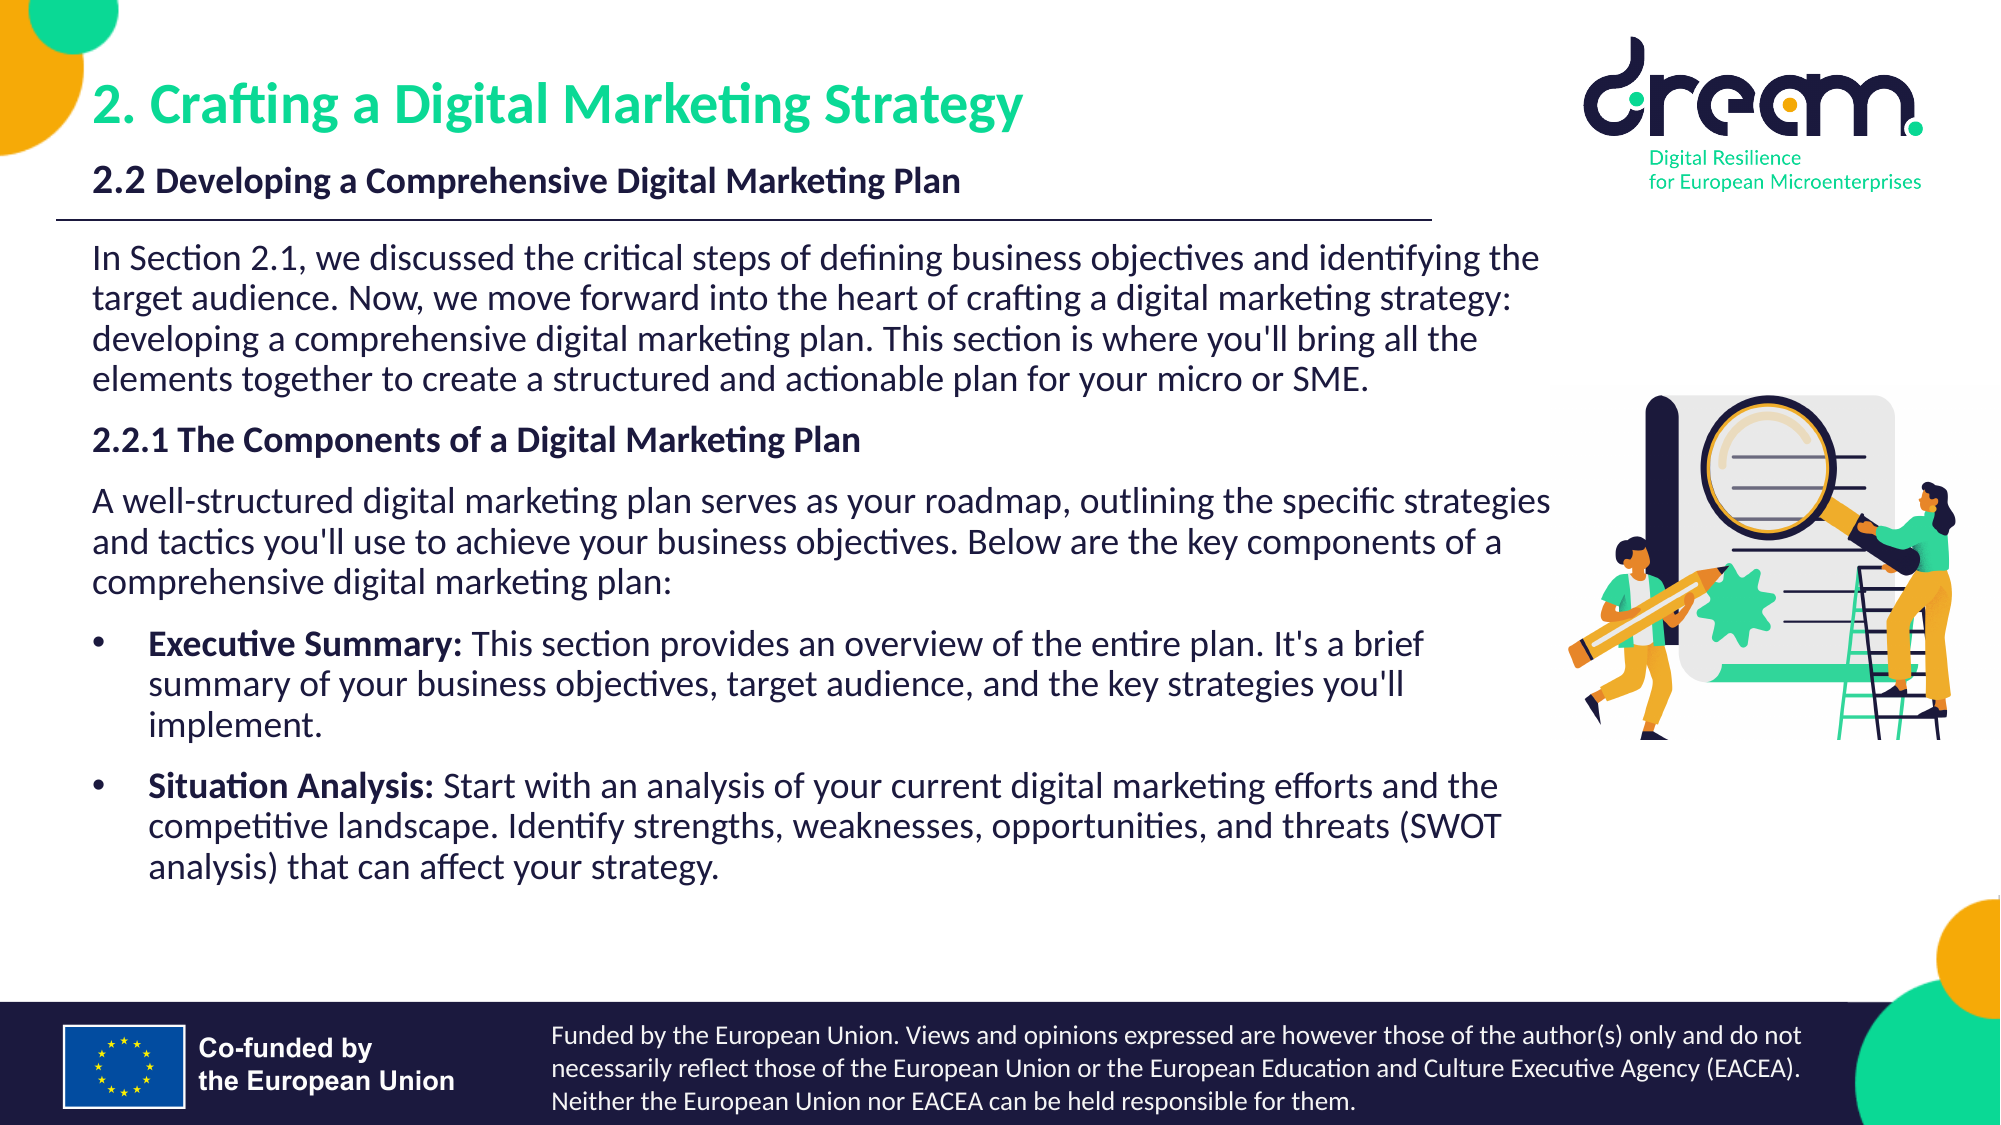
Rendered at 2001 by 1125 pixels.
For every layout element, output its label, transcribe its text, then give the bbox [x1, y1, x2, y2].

picture [56, 1022, 480, 1112]
picture [1847, 895, 2000, 1125]
picture [1583, 28, 1923, 200]
picture [0, 0, 155, 175]
list 2. Crafting a Digital Marketing Strategy 2.2 Developing a Comprehensive Digital Marketing Plan [77, 74, 1502, 210]
list In Section 2.1, we discussed the critical steps of defining business objectives and identifying the target audience. Now, we move forward into the heart of crafting a digital marketing strategy: developing a comprehensive digital marketing plan. This section is where you'll bring all the elements together to create a structured and actionable plan for your micro or SME. 2.2.1 The Components of a Digital Marketing Plan A well-structured digital marketing plan serves as your roadmap, outlining the specific strategies and tactics you'll use to achieve your business objectives. Below are the key components of a comprehensive digital marketing plan: Executive Summary: This section provides an overview of the entire plan. It's a brief summary of your business objectives, target audience, and the key strategies you'll implement. Situation Analysis: Start with an analysis of your current digital marketing efforts and the competitive landscape. Identify strengths, weaknesses, opportunities, and threats (SWOT analysis) that can affect your strategy. [77, 230, 1582, 919]
picture [1550, 385, 2000, 740]
